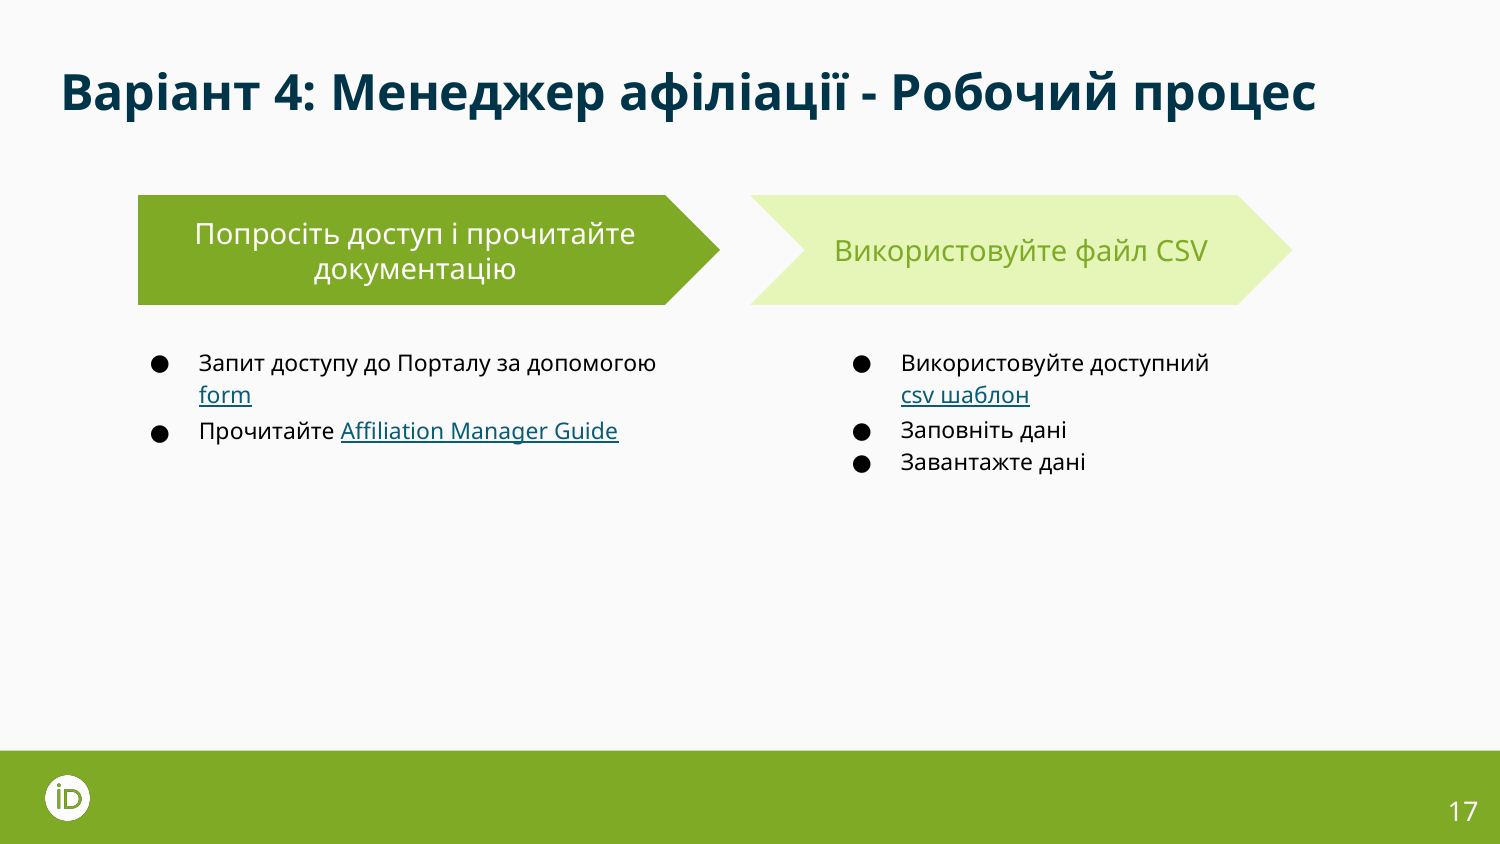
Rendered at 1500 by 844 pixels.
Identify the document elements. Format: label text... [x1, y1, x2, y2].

text_box Використовуйте файл CSV [750, 195, 1293, 305]
text_box Попросіть доступ і прочитайте документацію [138, 195, 721, 305]
text_box Використовуйте доступний csv шаблон Заповніть дані Завантажте дані [810, 329, 1232, 759]
slide_number ‹#› [1403, 779, 1494, 844]
text_box Запит доступу до Порталу за допомогою form Прочитайте Affiliation Manager Guide [108, 329, 691, 759]
picture [45, 775, 90, 821]
title Варіант 4: Менеджер афіліації - Робочий процес [45, 45, 1474, 130]
